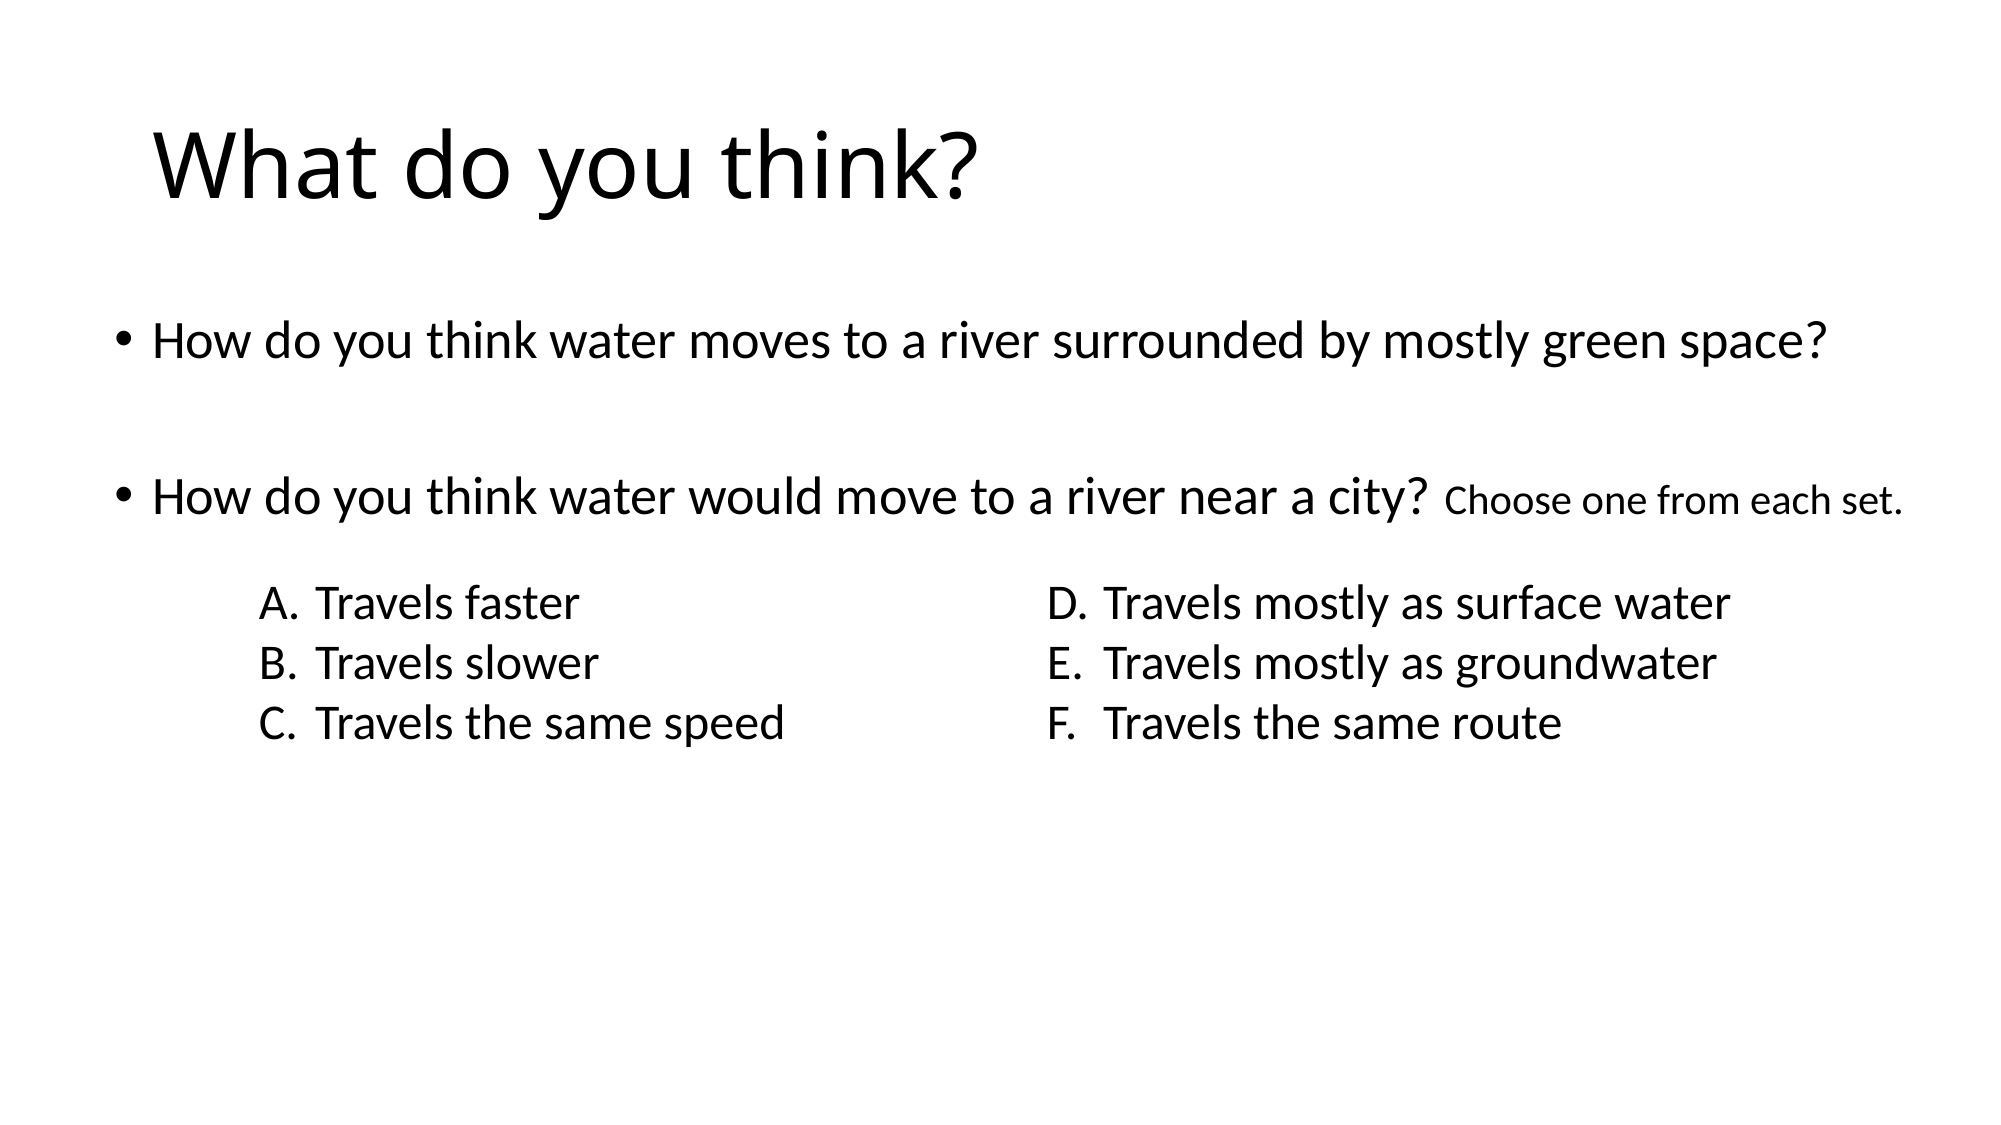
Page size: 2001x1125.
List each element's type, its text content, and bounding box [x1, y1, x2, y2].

list How do you think water moves to a river surrounded by mostly green space? How do you think water would move to a river near a city? Choose one from each set. [99, 304, 1936, 548]
title What do you think? [137, 59, 1863, 278]
text_box Travels faster Travels slower Travels the same speed Travels mostly as surface water Travels mostly as groundwater Travels the same route [169, 562, 1775, 864]
